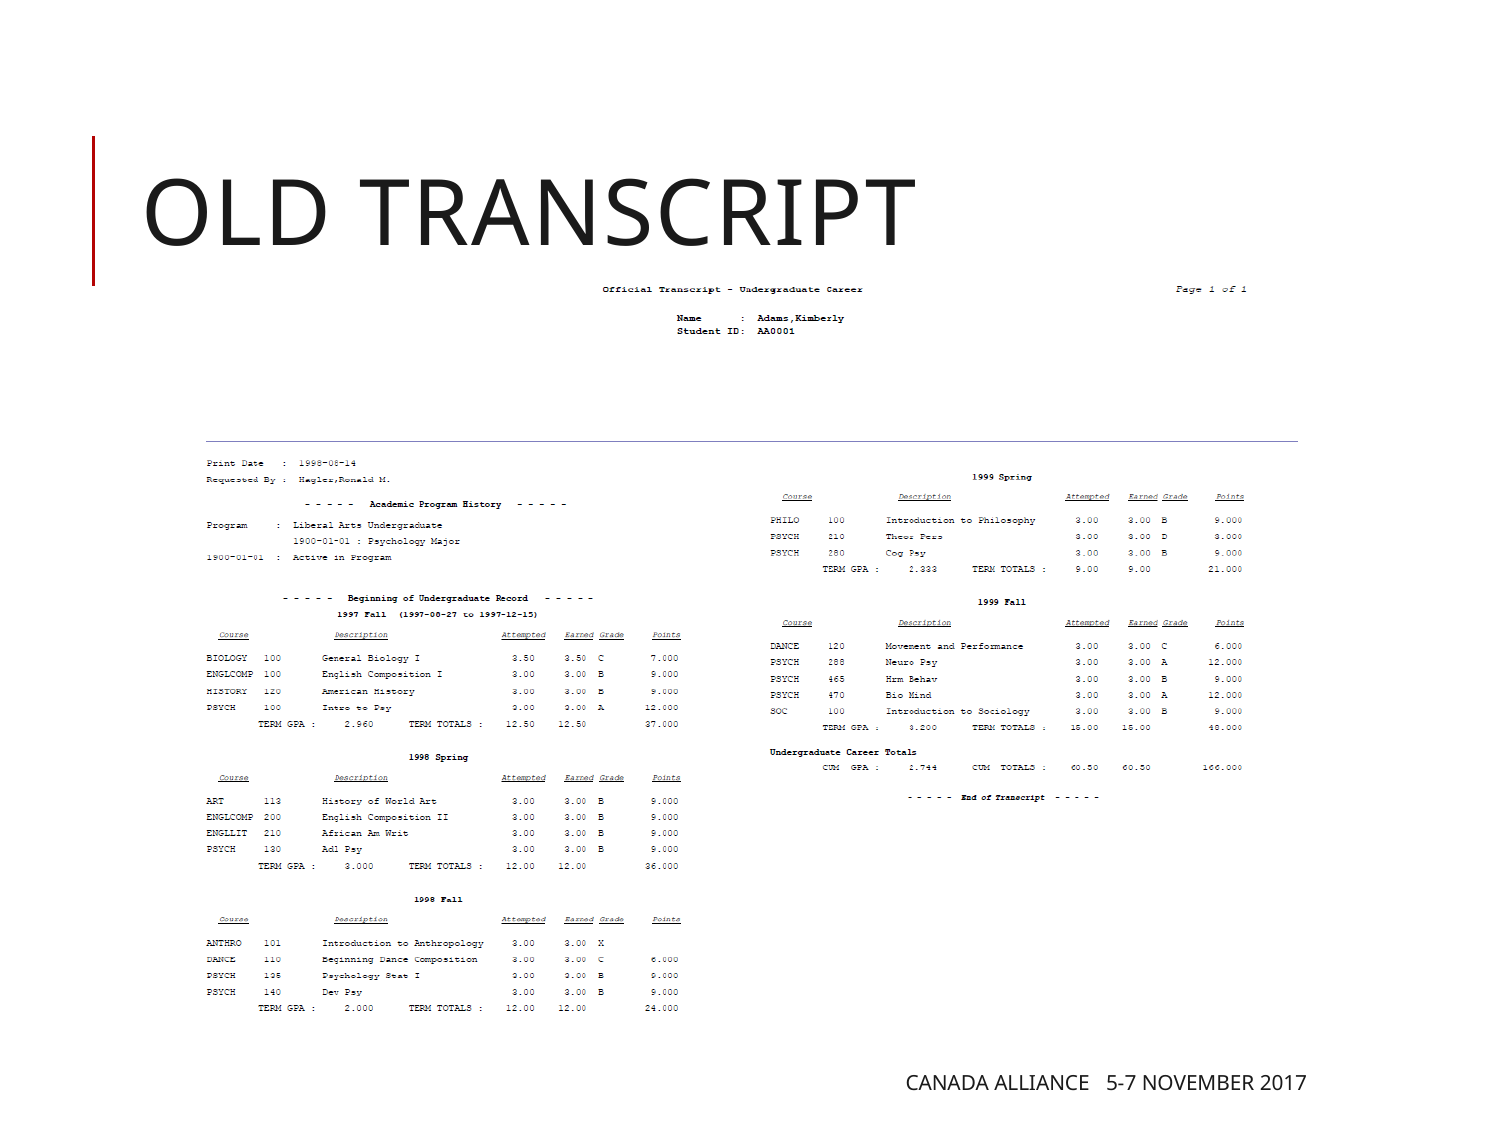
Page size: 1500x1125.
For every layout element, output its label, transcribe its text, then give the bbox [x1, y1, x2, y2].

title Old transcript [126, 96, 1322, 342]
footer Canada Alliance 5-7 November 2017 [595, 1061, 1322, 1107]
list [173, 268, 1323, 1034]
